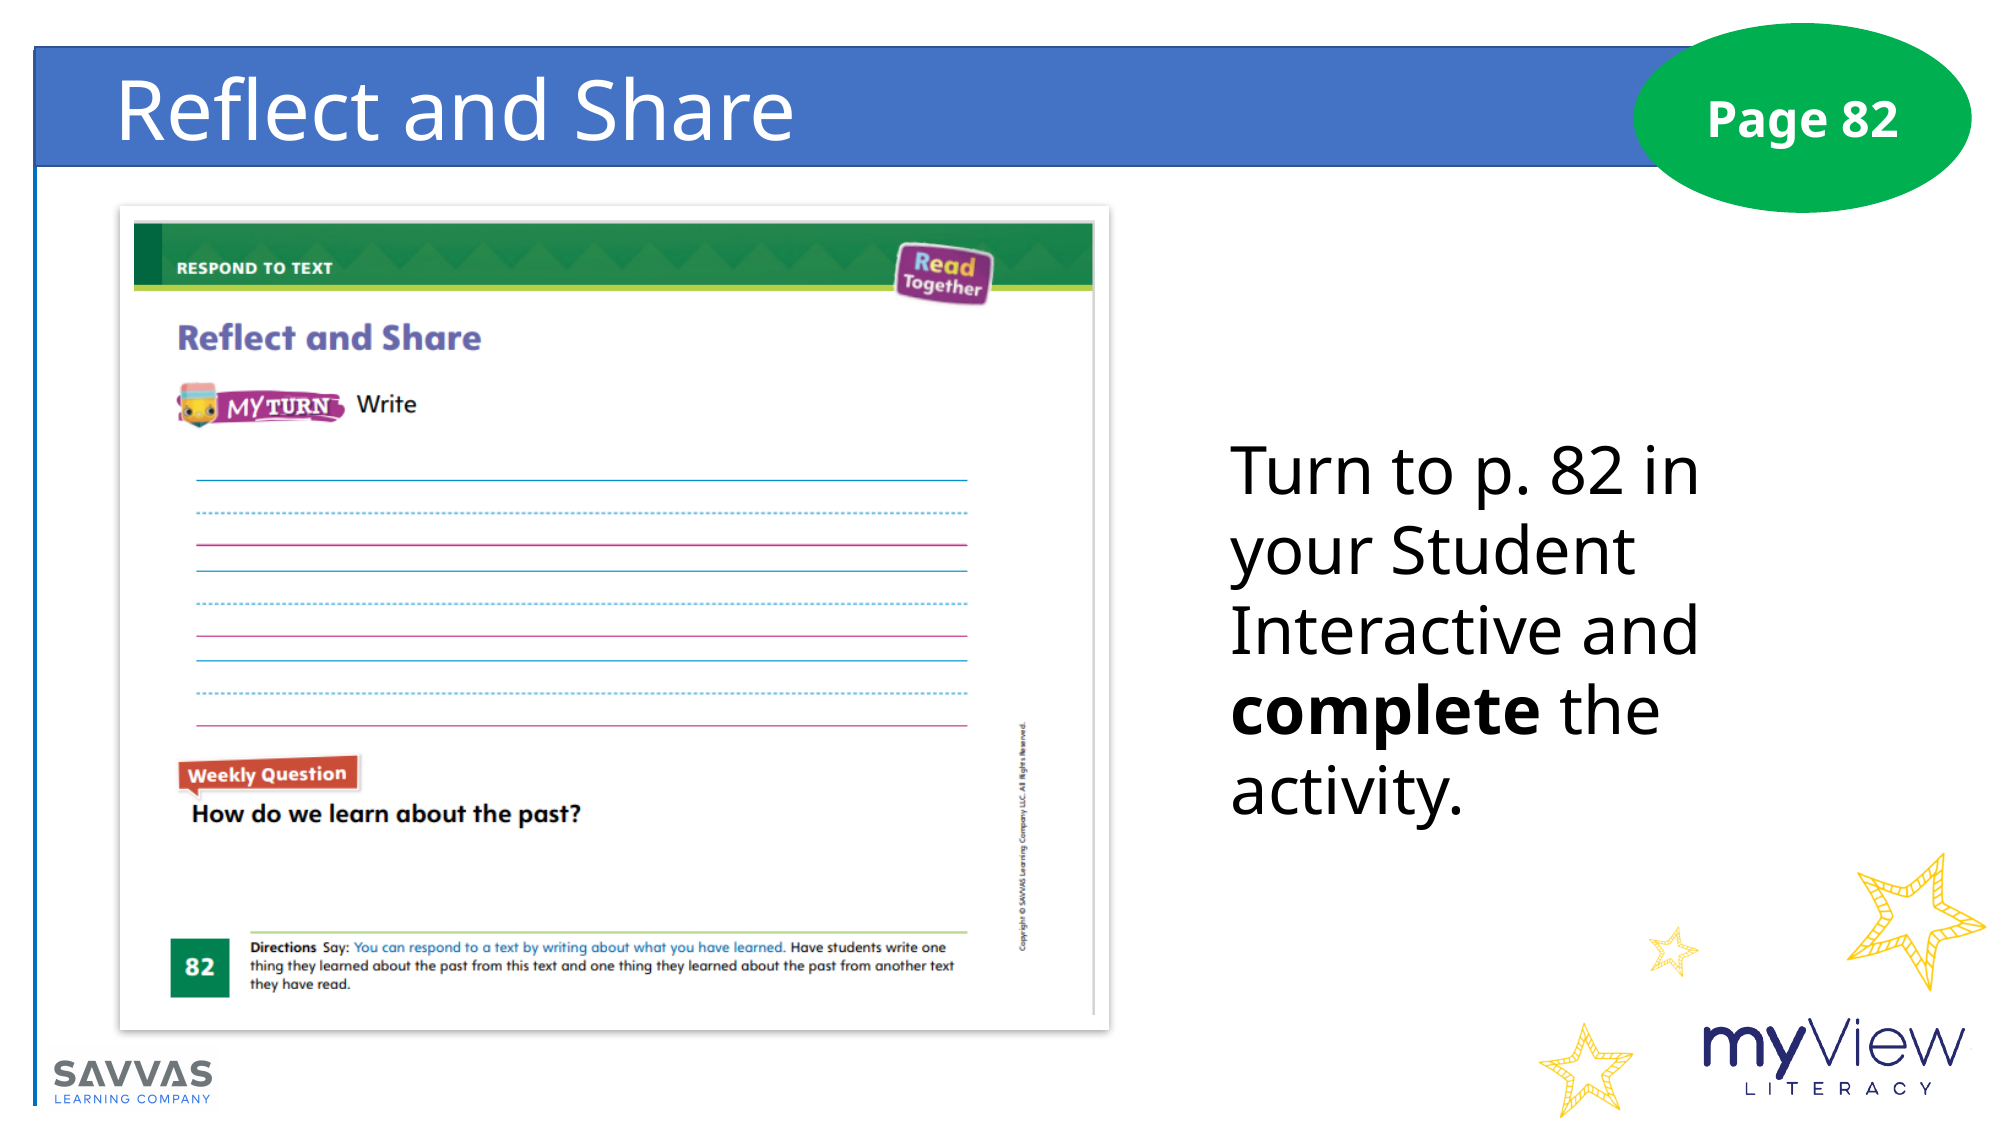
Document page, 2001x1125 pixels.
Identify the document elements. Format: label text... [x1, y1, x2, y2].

picture [134, 219, 1095, 1016]
text_box Reflect and Share [34, 46, 1690, 167]
picture [1509, 814, 2000, 1125]
picture [48, 1043, 220, 1113]
text_box Turn to p. 82 in your Student Interactive and complete the activity. [1215, 420, 1784, 836]
text_box Page 82 [1633, 23, 1972, 213]
